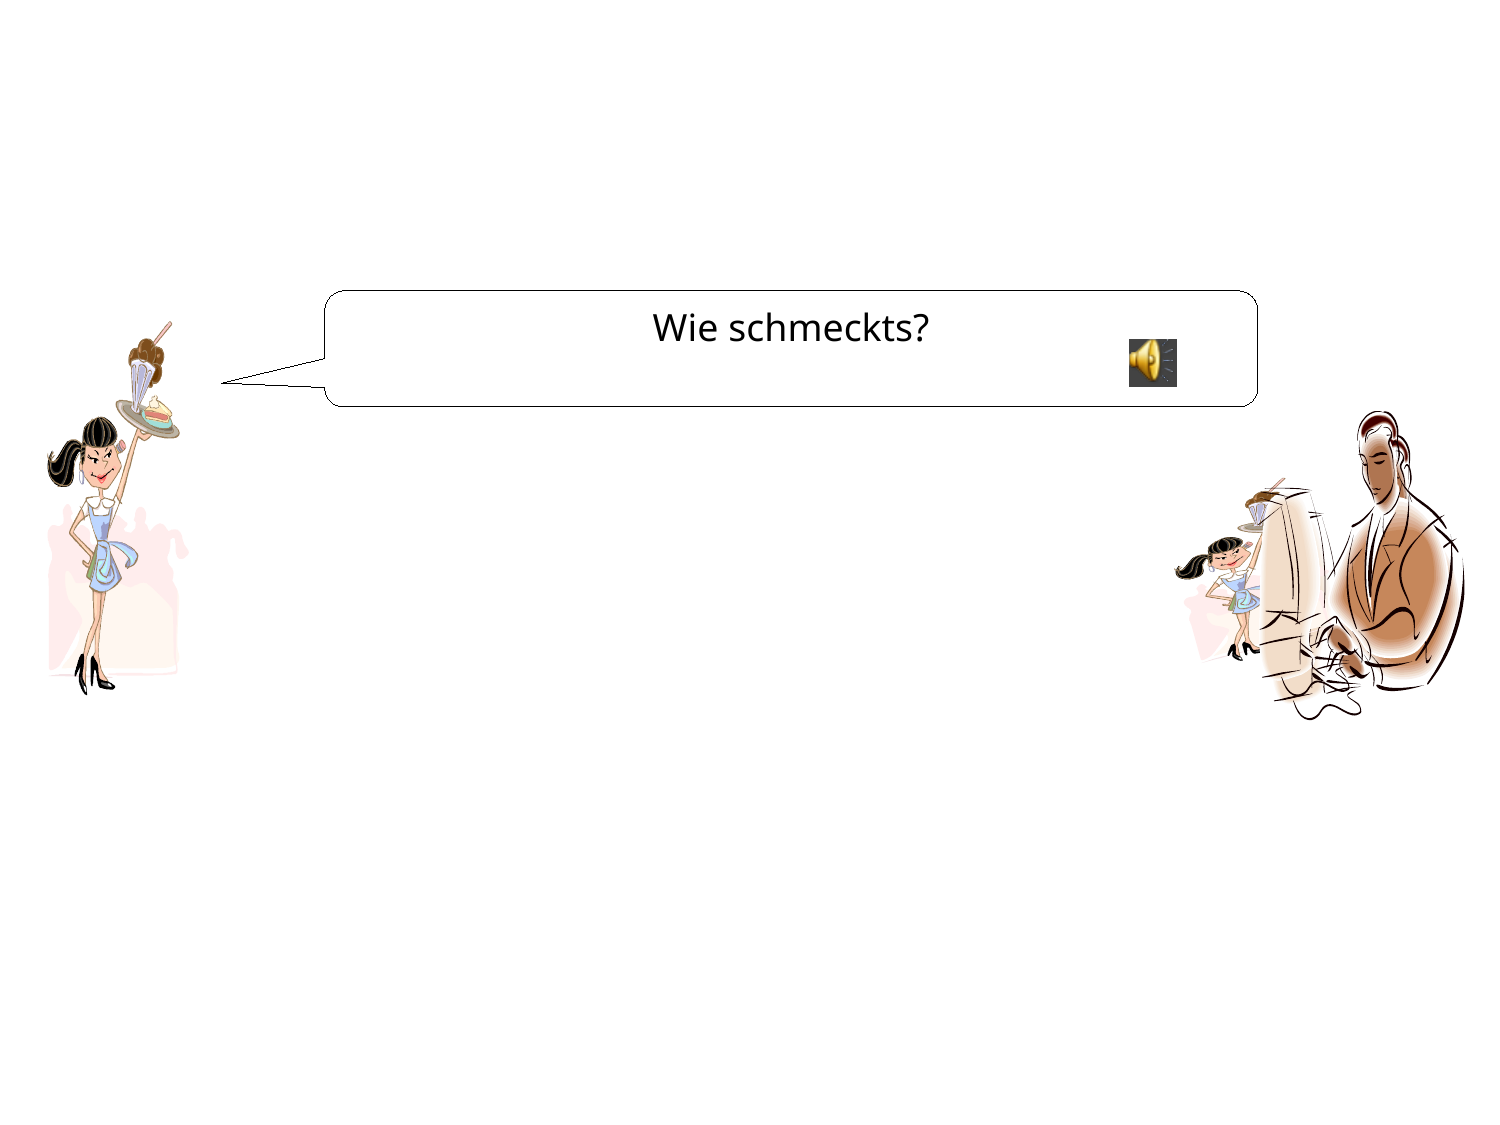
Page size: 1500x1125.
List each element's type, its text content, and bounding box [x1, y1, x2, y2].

picture [1171, 408, 1471, 724]
picture [40, 314, 195, 705]
picture [1127, 337, 1179, 389]
text_box Wie schmeckts? [221, 290, 1258, 407]
